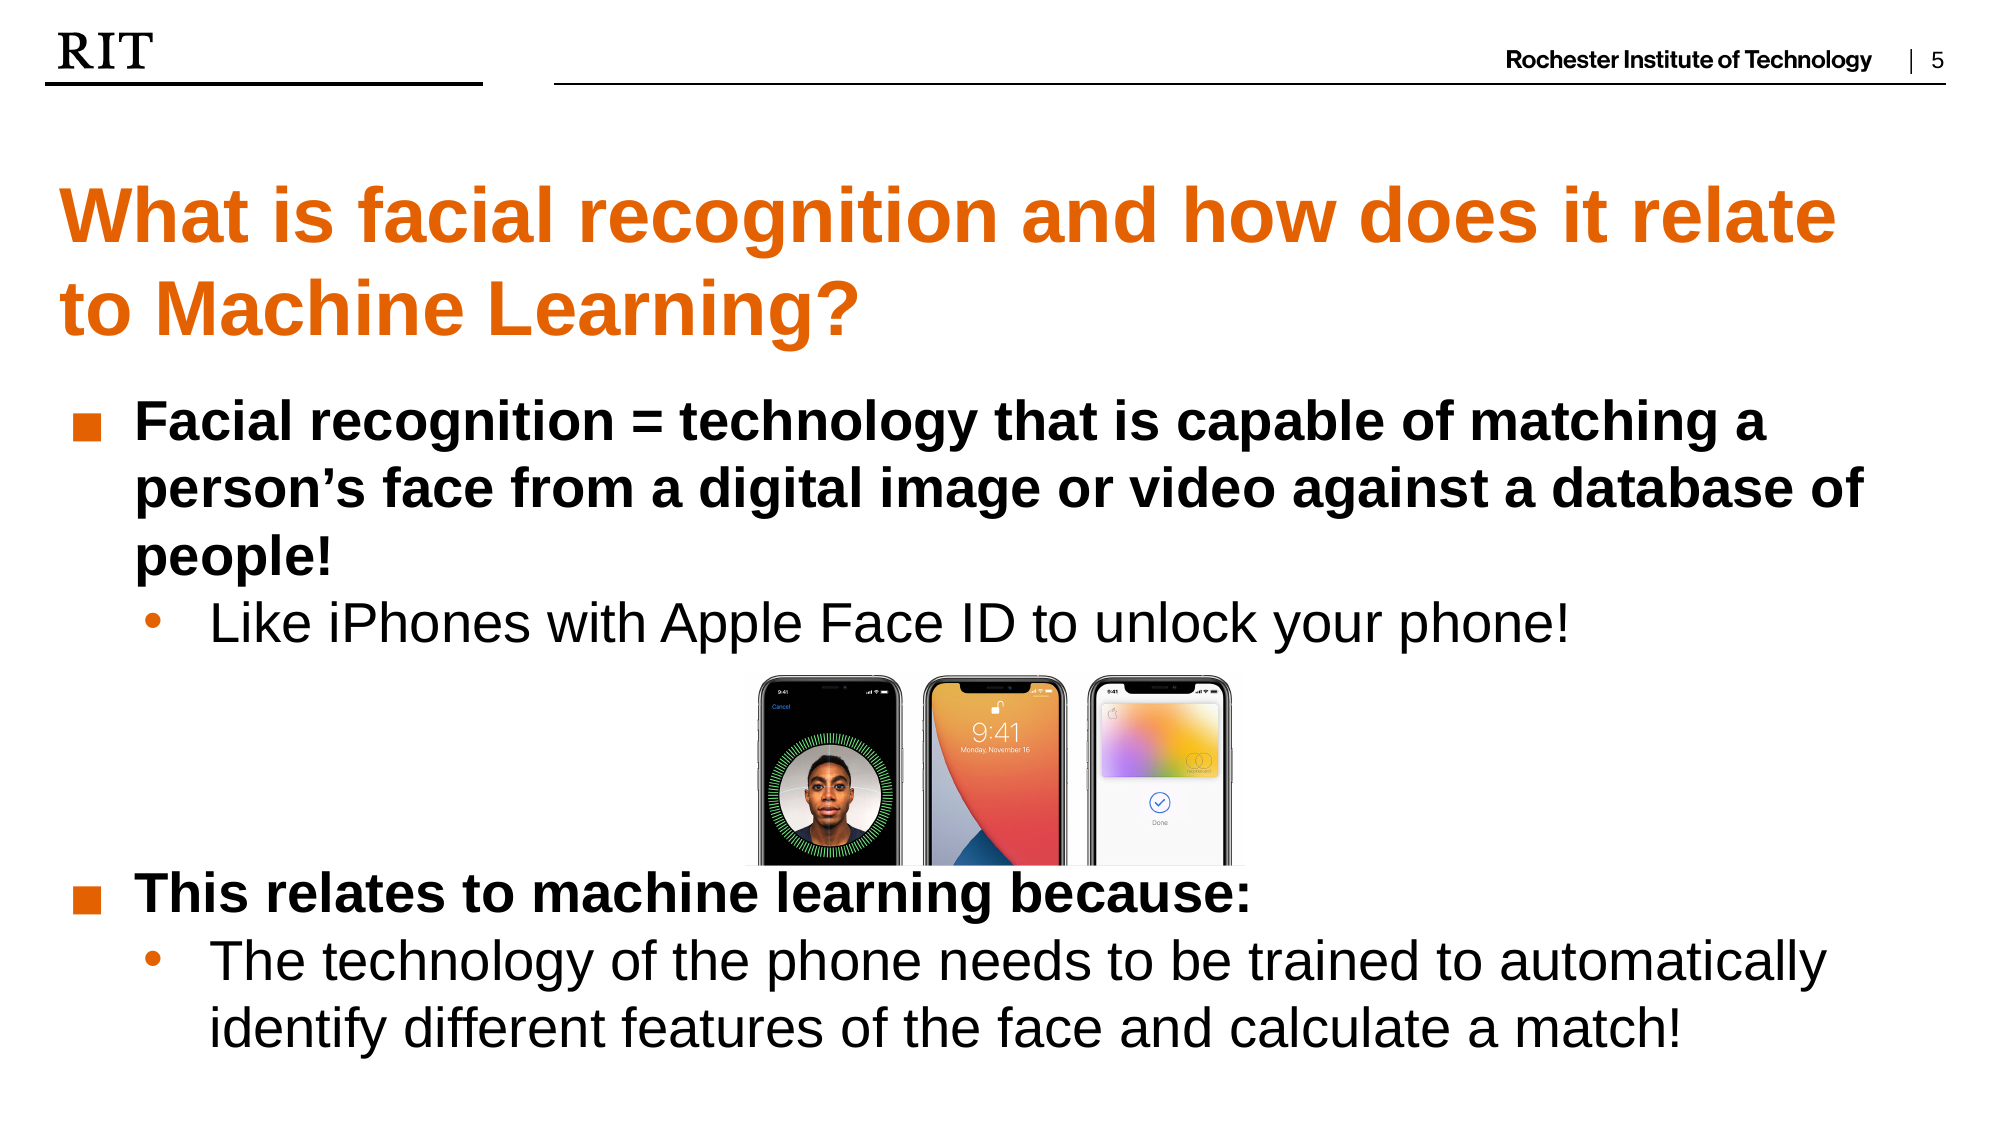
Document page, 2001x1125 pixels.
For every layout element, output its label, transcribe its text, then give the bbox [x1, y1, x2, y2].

picture [53, 24, 156, 77]
picture [745, 673, 1246, 867]
list What is facial recognition and how does it relate to Machine Learning? [44, 157, 1946, 272]
picture [1507, 50, 1872, 72]
list Facial recognition = technology that is capable of matching a person’s face from a digital image or video against a database of people! Like iPhones with Apple Face ID to unlock your phone! This relates to machine learning because: The technology of the phone needs to be trained to automatically identify different features of the face and calculate a match! [44, 376, 1946, 1090]
